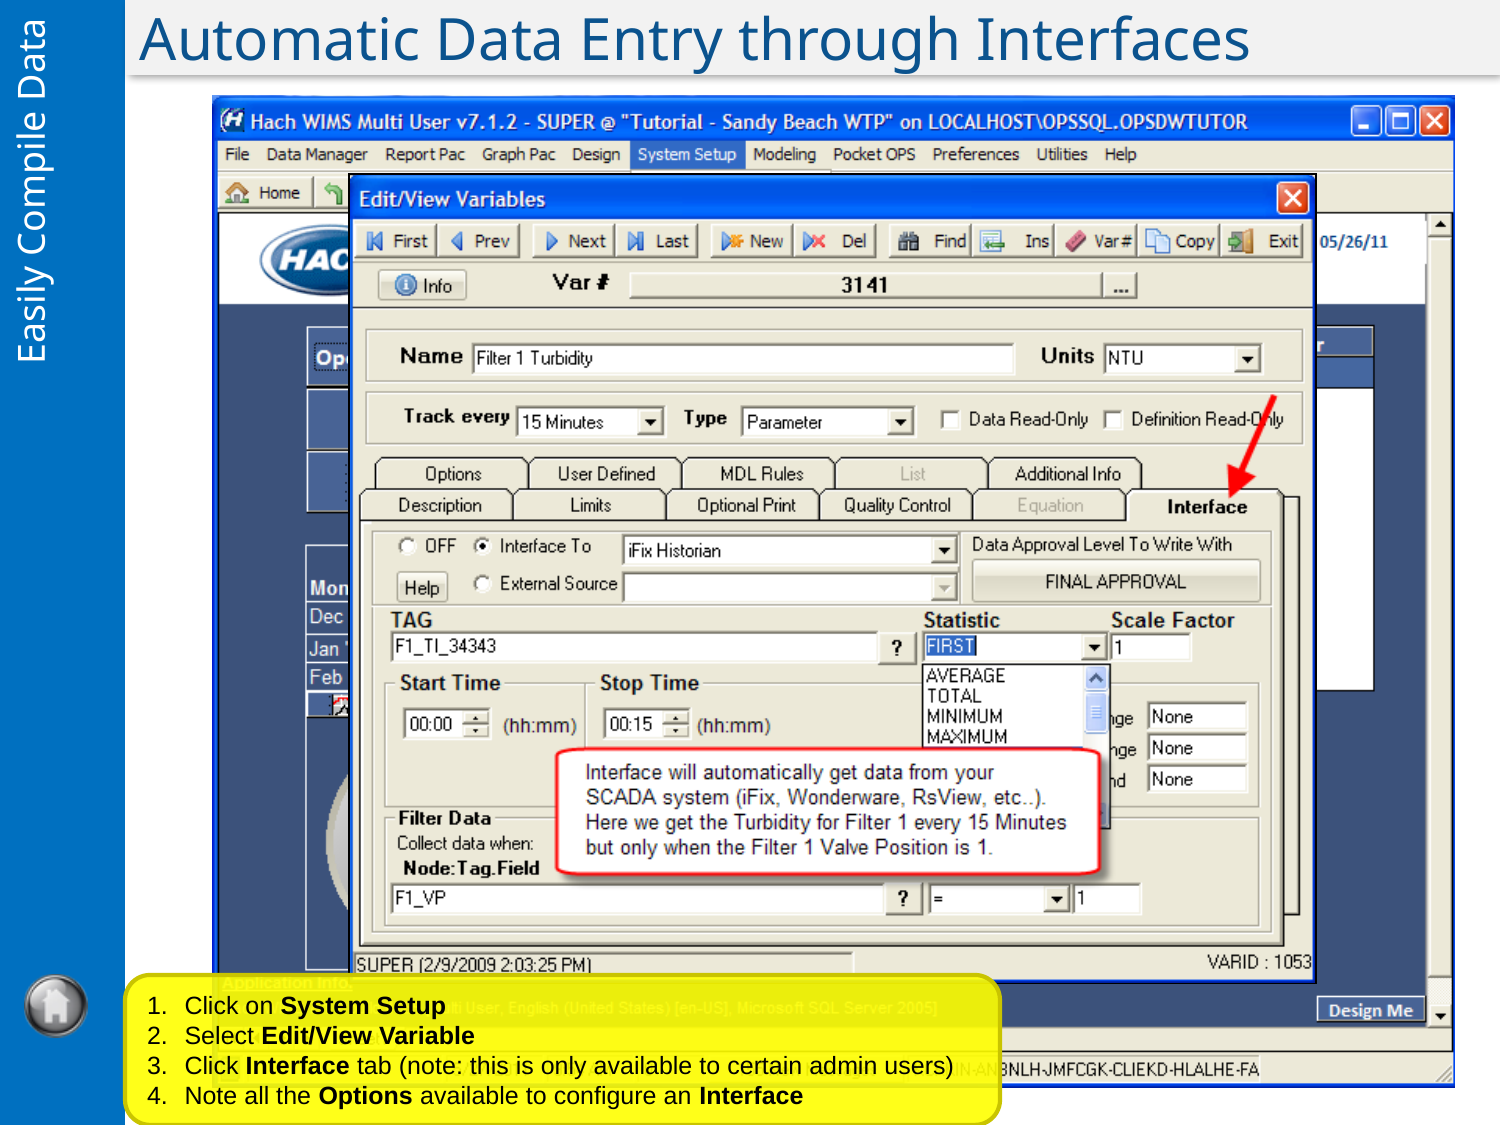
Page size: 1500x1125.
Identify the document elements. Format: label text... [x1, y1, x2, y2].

picture [212, 95, 1455, 1088]
text_box Automatic Data Entry through Interfaces [125, 0, 1500, 75]
text_box Click on System Setup Select Edit/View Variable Click Interface tab (note: this is only available to certain admin users) Note all the Options available to configure an Interface [122, 972, 1003, 1125]
picture [24, 974, 88, 1038]
